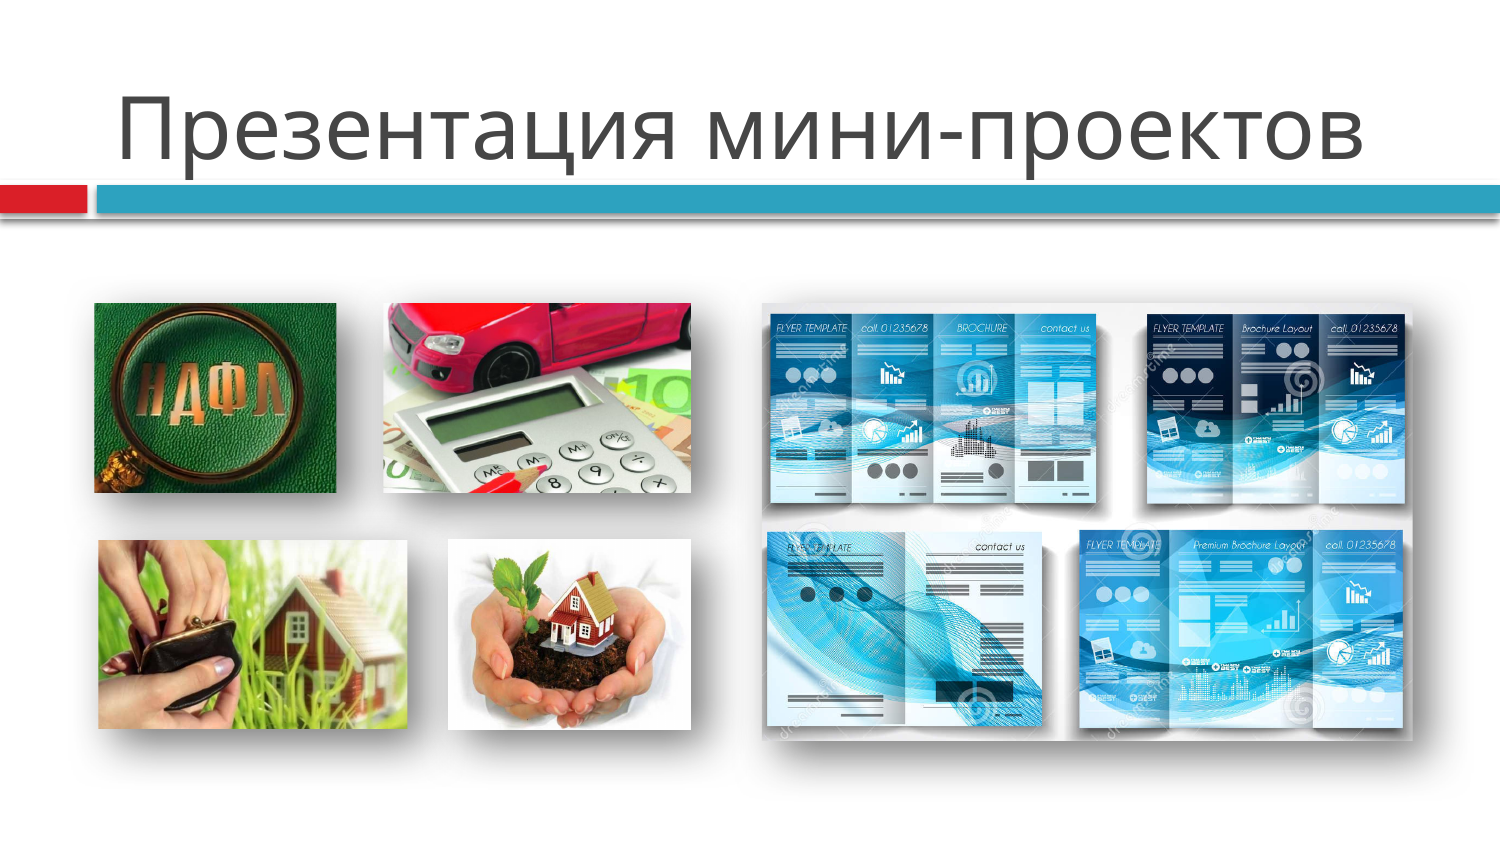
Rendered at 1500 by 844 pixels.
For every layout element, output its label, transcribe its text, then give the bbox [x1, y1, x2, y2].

title Презентация мини-проектов [99, 19, 1438, 185]
picture [94, 303, 337, 493]
picture [98, 539, 408, 730]
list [761, 303, 1413, 742]
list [382, 303, 692, 493]
picture [448, 539, 692, 730]
